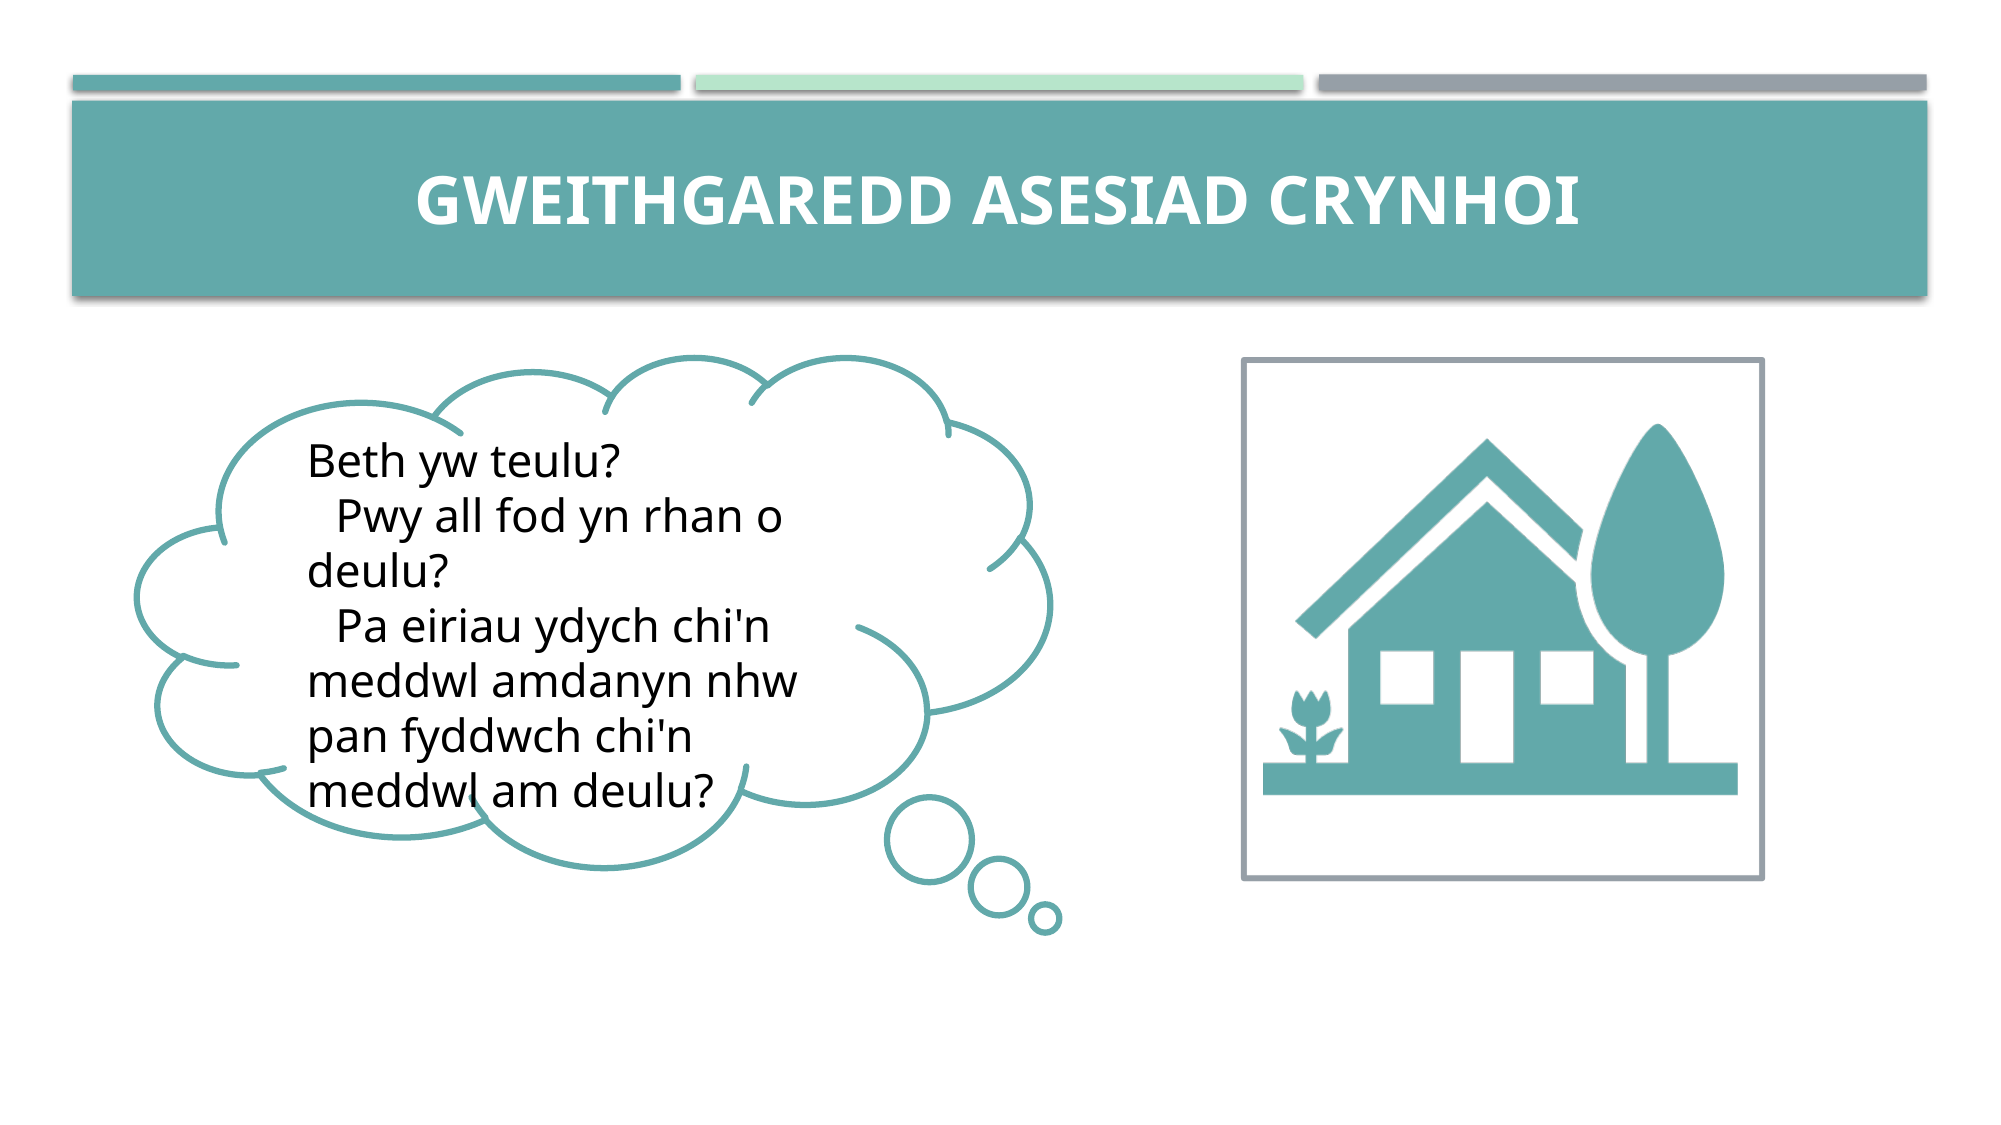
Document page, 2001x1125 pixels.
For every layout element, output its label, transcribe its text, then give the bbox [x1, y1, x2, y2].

text_box Beth yw teulu? Pwy all fod yn rhan o deulu? Pa eiriau ydych chi'n meddwl amdanyn nhw pan fyddwch chi'n meddwl am deulu? [885, 795, 974, 885]
text_box Beth yw teulu? Pwy all fod yn rhan o deulu? Pa eiriau ydych chi'n meddwl amdanyn nhw pan fyddwch chi'n meddwl am deulu? [968, 856, 1030, 918]
title GWEITHGAREDD ASESIAD CRYNHOI [75, 102, 1939, 294]
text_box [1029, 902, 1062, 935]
picture [1240, 355, 1767, 882]
text_box Beth yw teulu? Pwy all fod yn rhan o deulu? Pa eiriau ydych chi'n meddwl amdanyn nhw pan fyddwch chi'n meddwl am deulu? [134, 356, 1053, 870]
